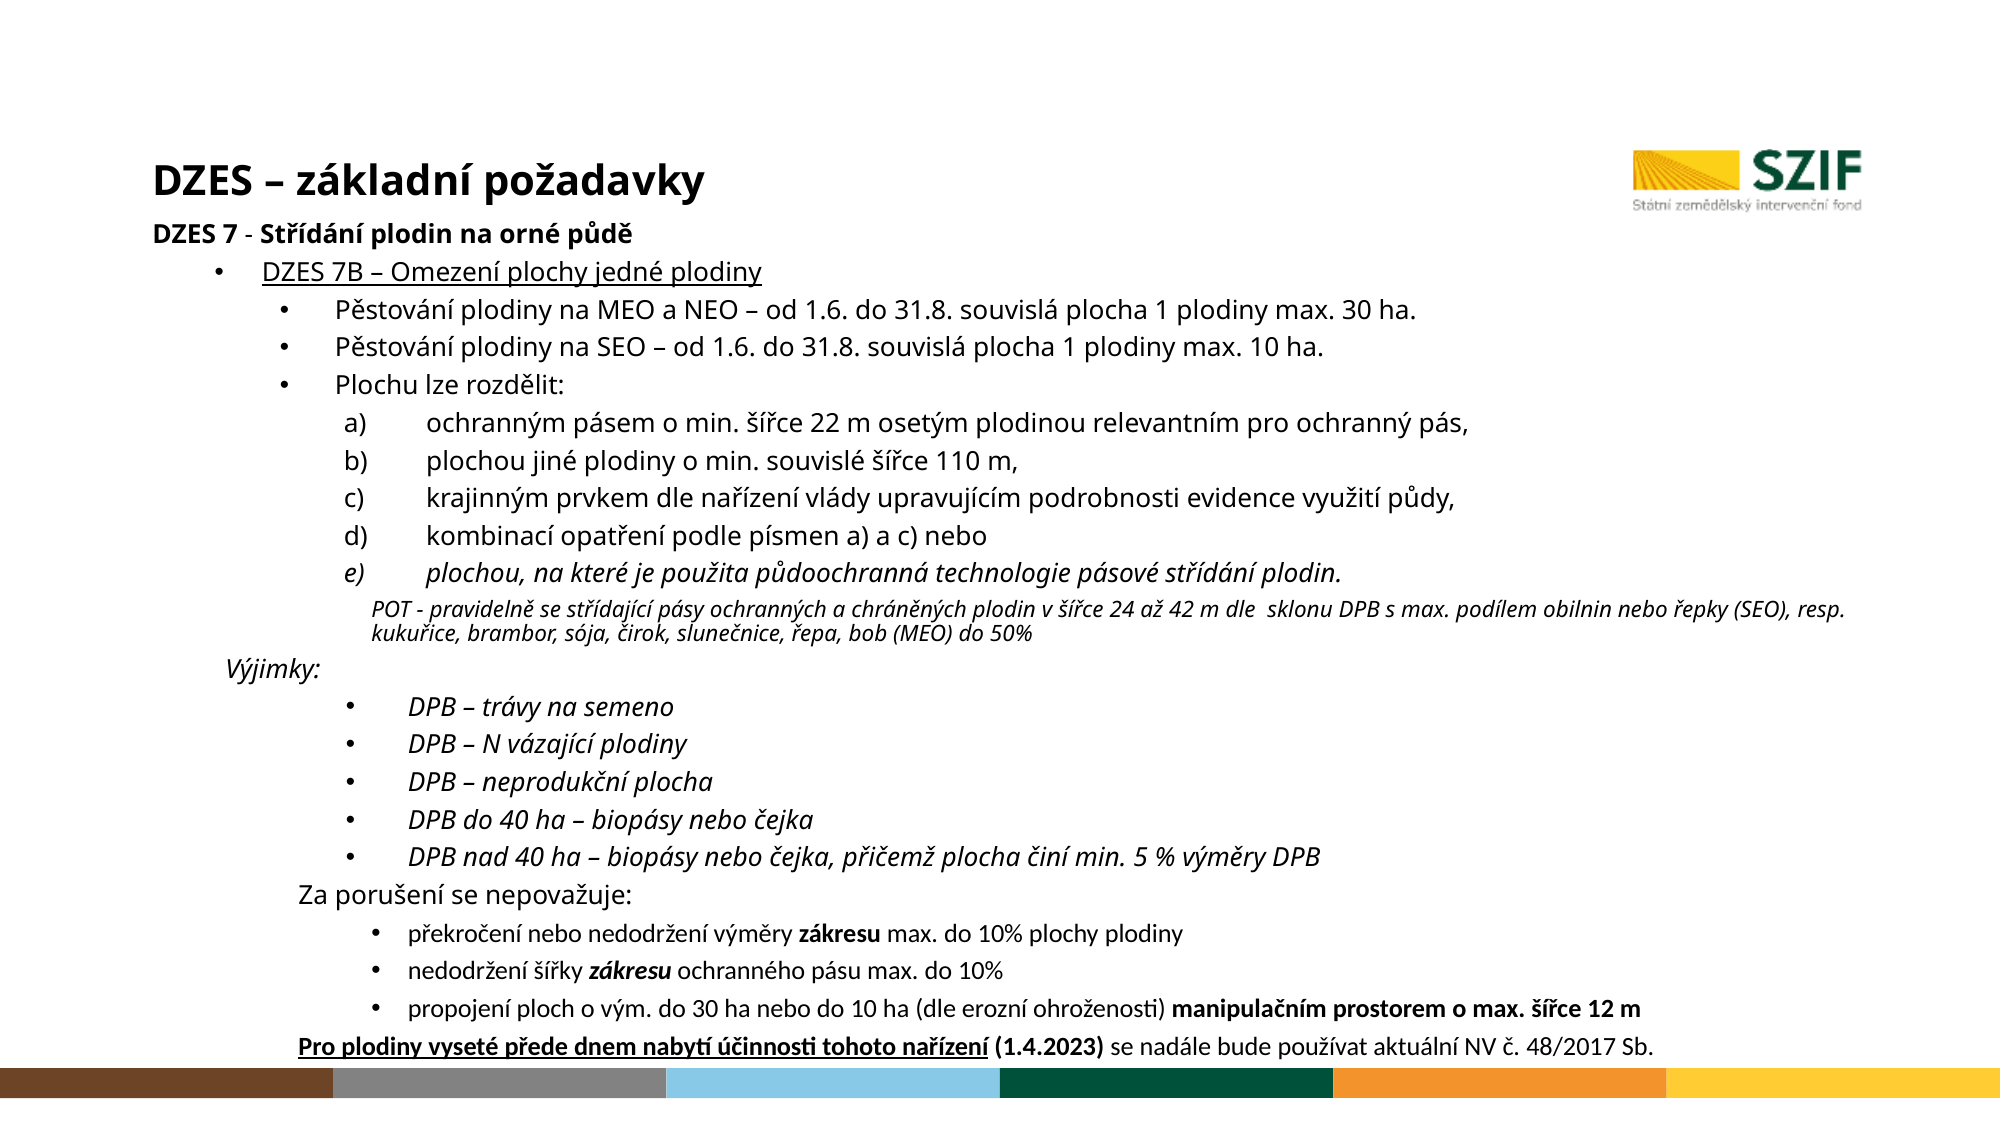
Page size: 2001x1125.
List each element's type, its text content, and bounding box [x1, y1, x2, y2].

picture [1632, 149, 1863, 213]
title DZES – základní požadavky [137, 149, 1571, 213]
list DZES 7 - Střídání plodin na orné půdě DZES 7B – Omezení plochy jedné plodiny Pěstování plodiny na MEO a NEO – od 1.6. do 31.8. souvislá plocha 1 plodiny max. 30 ha. Pěstování plodiny na SEO – od 1.6. do 31.8. souvislá plocha 1 plodiny max. 10 ha. Plochu lze rozdělit: ochranným pásem o min. šířce 22 m osetým plodinou relevantním pro ochranný pás, plochou jiné plodiny o min. souvislé šířce 110 m, krajinným prvkem dle nařízení vlády upravujícím podrobnosti evidence využití půdy, kombinací opatření podle písmen a) a c) nebo plochou, na které je použita půdoochranná technologie pásové střídání plodin. POT - pravidelně se střídající pásy ochranných a chráněných plodin v šířce 24 až 42 m dle sklonu DPB s max. podílem obilnin nebo řepky (SEO), resp. kukuřice, brambor, sója, čirok, slunečnice, řepa, bob (MEO) do 50% Výjimky: DPB – trávy na semeno DPB – N vázající plodiny DPB – neprodukční plocha DPB do 40 ha – biopásy nebo čejka DPB nad 40 ha – biopásy nebo čejka, přičemž plocha činí min. 5 % výměry DPB Za porušení se nepovažuje: překročení nebo nedodržení výměry zákresu max. do 10% plochy plodiny nedodržení šířky zákresu ochranného pásu max. do 10% propojení ploch o vým. do 30 ha nebo do 10 ha (dle erozní ohroženosti) manipulačním prostorem o max. šířce 12 m Pro plodiny vyseté přede dnem nabytí účinnosti tohoto nařízení (1.4.2023) se nadále bude používat aktuální NV č. 48/2017 Sb. [137, 213, 1863, 1076]
